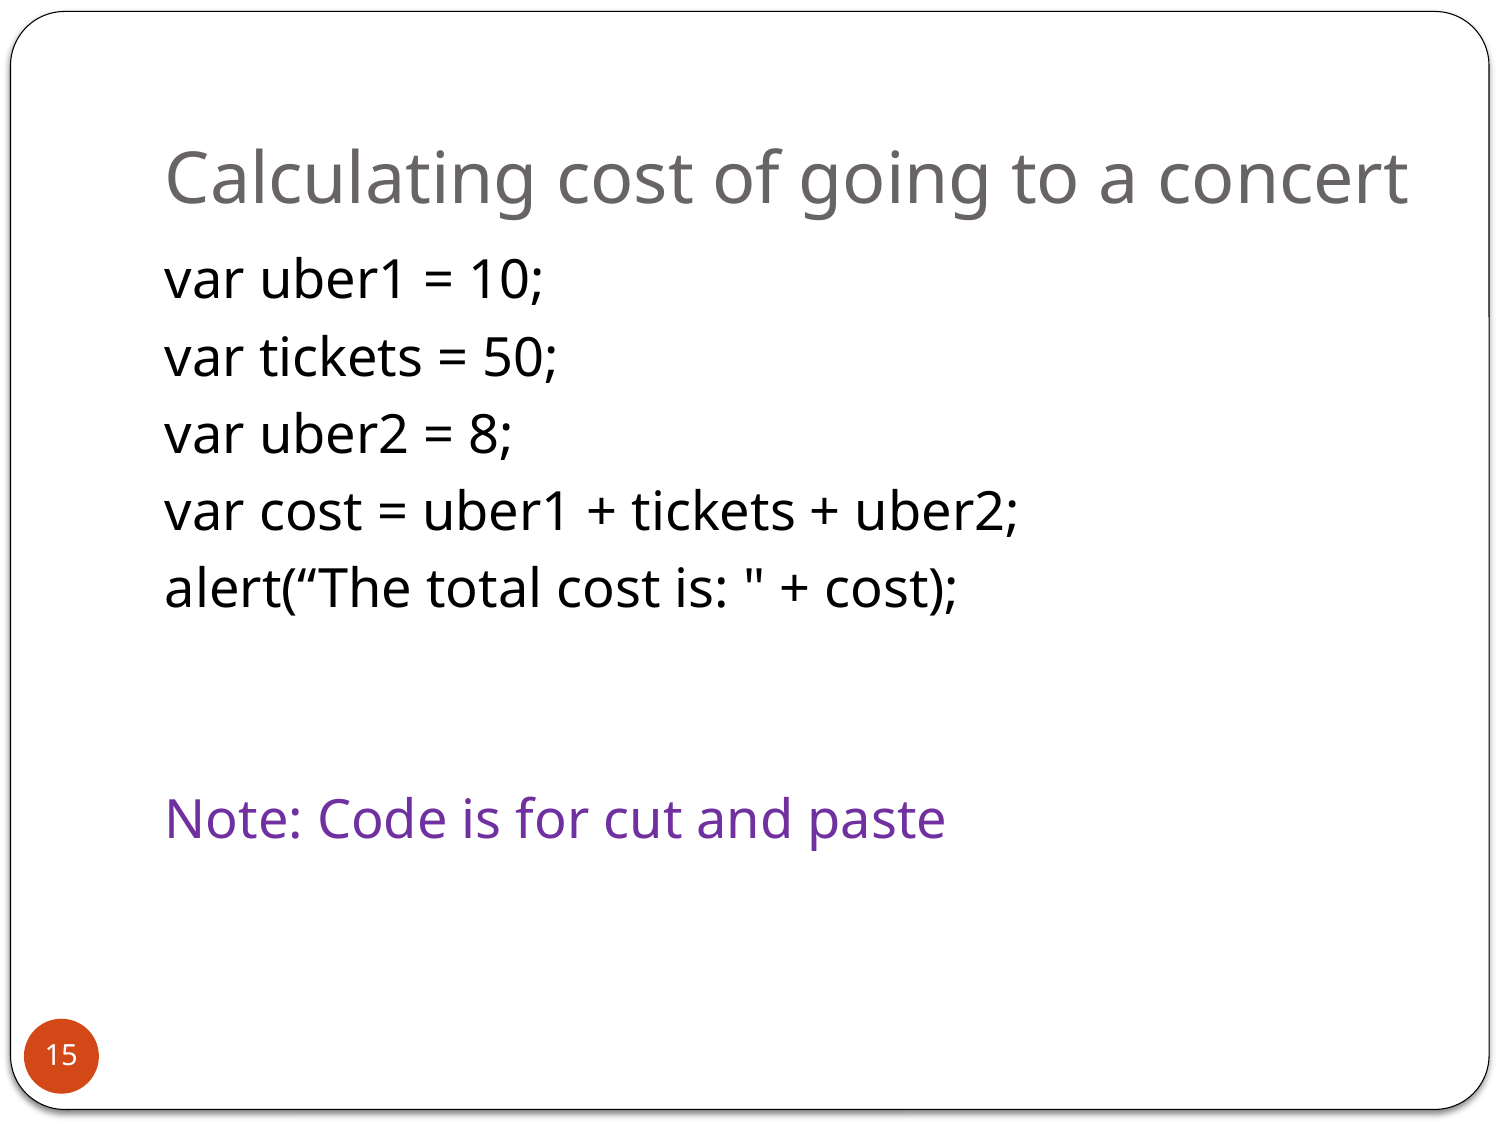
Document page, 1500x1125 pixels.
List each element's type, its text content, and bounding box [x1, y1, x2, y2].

slide_number 15 [23, 1018, 99, 1094]
title Calculating cost of going to a concert [150, 45, 1425, 233]
list var uber1 = 10; var tickets = 50; var uber2 = 8; var cost = uber1 + tickets + uber2; alert(“The total cost is: " + cost); Note: Code is for cut and paste [150, 237, 1425, 988]
